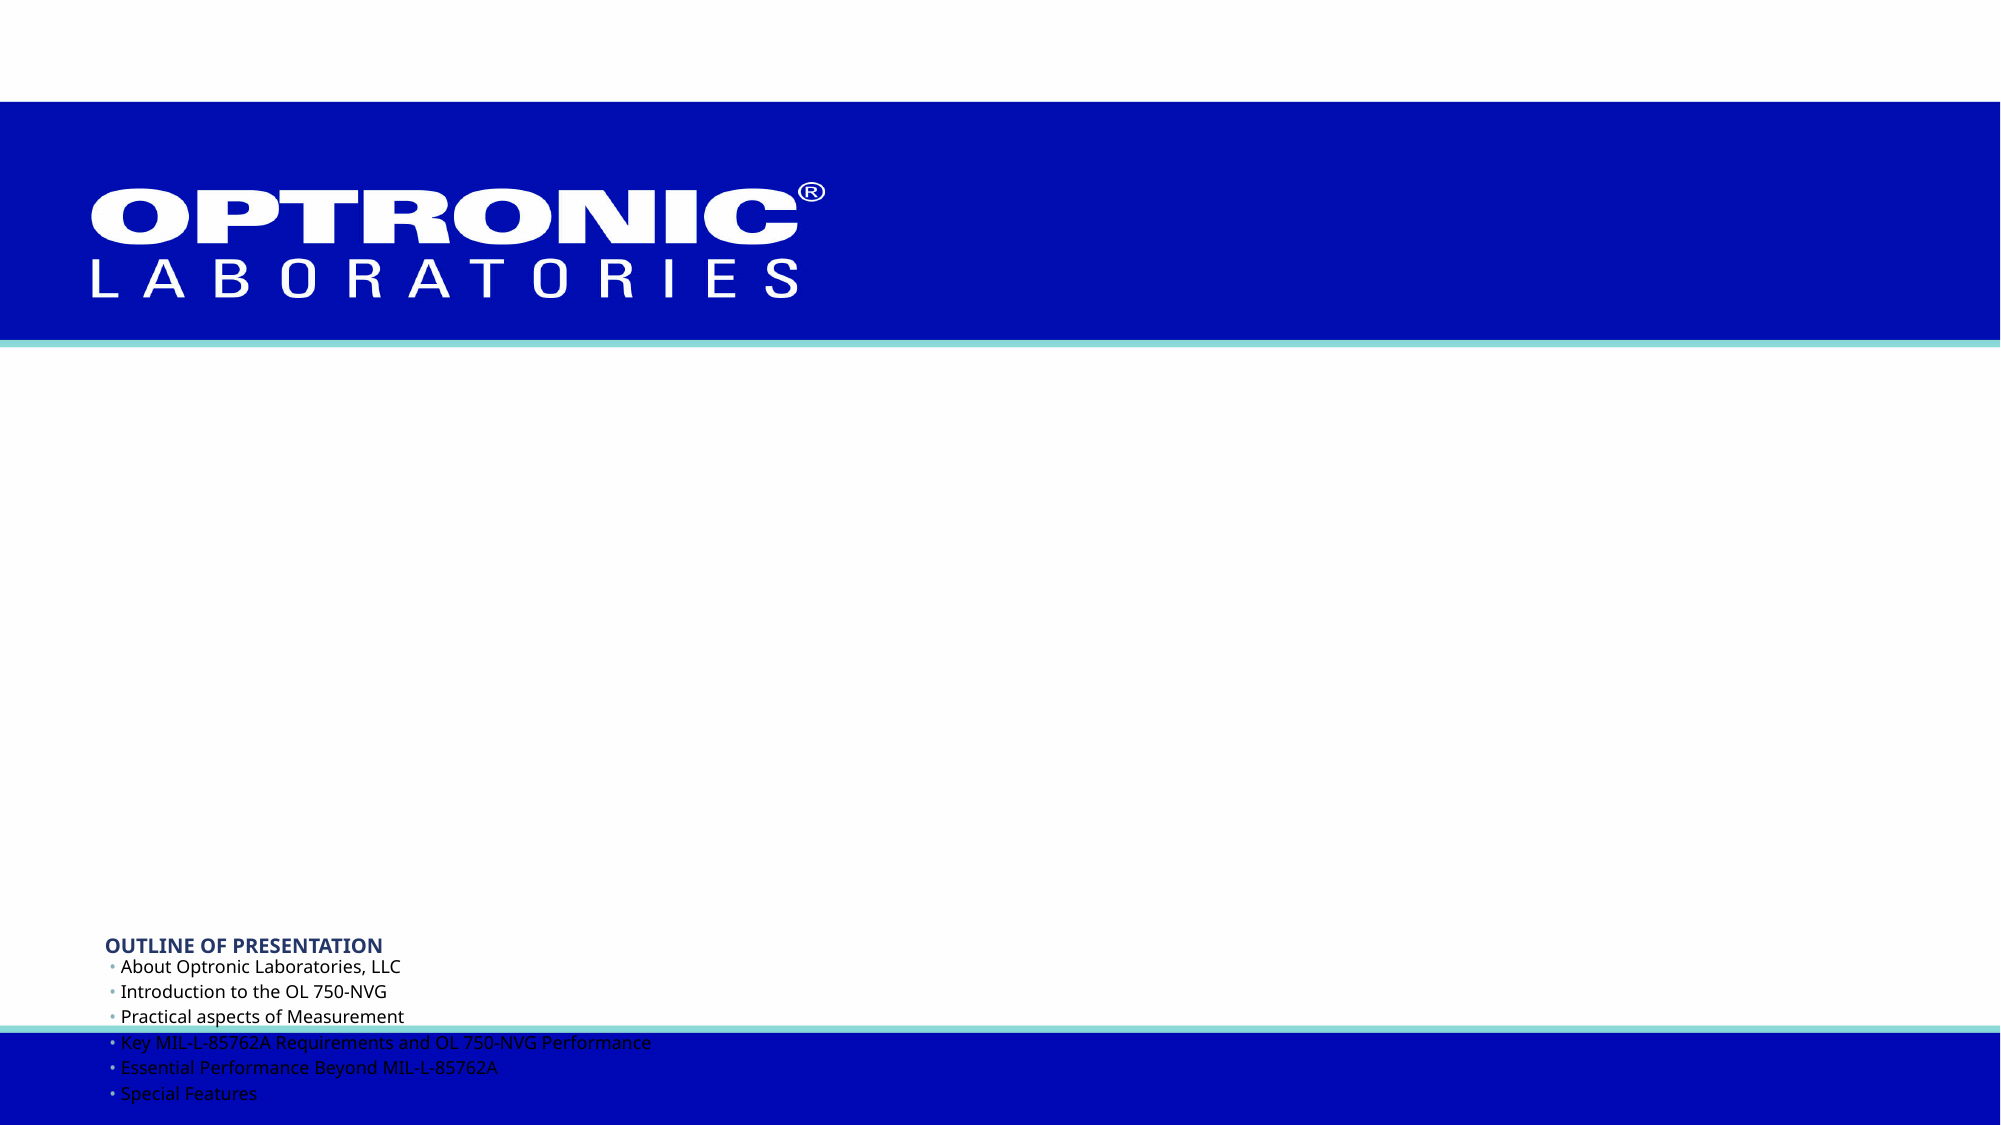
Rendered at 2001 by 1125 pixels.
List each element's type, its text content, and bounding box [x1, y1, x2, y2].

picture [0, 0, 2001, 1125]
title OUTLINE OF PRESENTATION • About Optronic Laboratories, LLC • Introduction to the OL 750-NVG • Practical aspects of Measurement • Key MIL-L-85762A Requirements and OL 750-NVG Performance • Essential Performance Beyond MIL-L-85762A • Special Features [89, 919, 1859, 1125]
